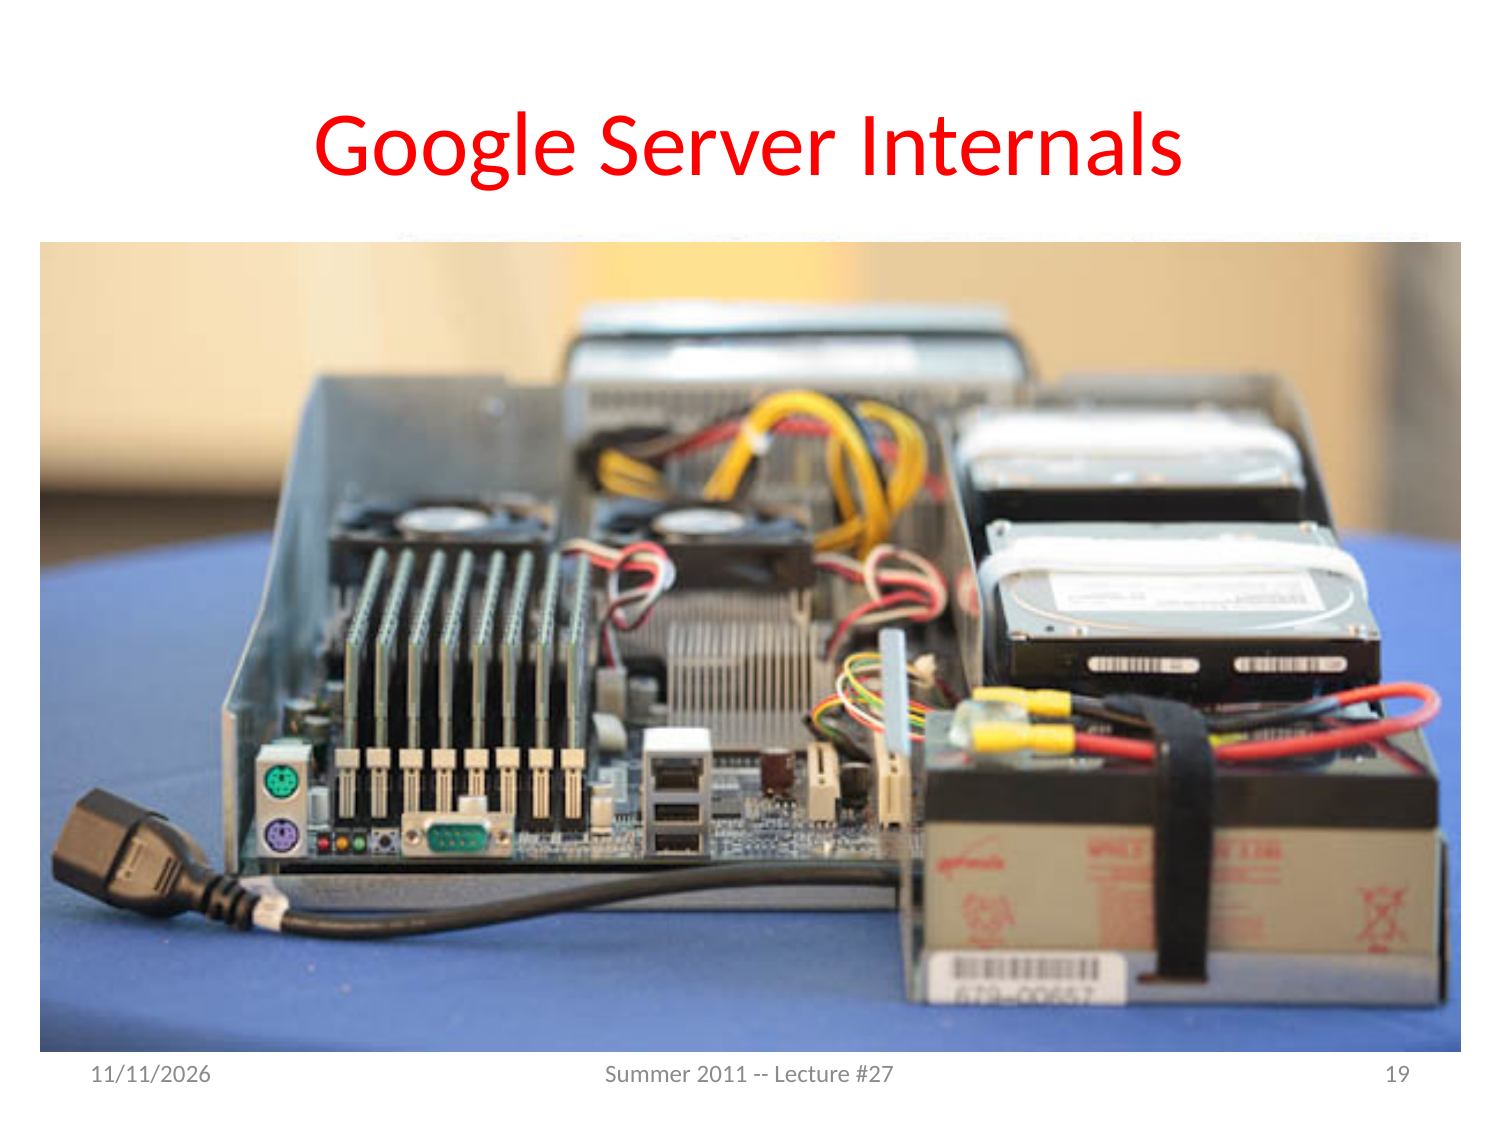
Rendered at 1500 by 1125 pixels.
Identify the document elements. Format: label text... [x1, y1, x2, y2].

slide_number 19 [1074, 1060, 1425, 1103]
footer Summer 2011 -- Lecture #27 [512, 1060, 988, 1103]
picture [40, 215, 1461, 1052]
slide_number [75, 1060, 425, 1103]
title Google Server Internals [75, 45, 1425, 213]
